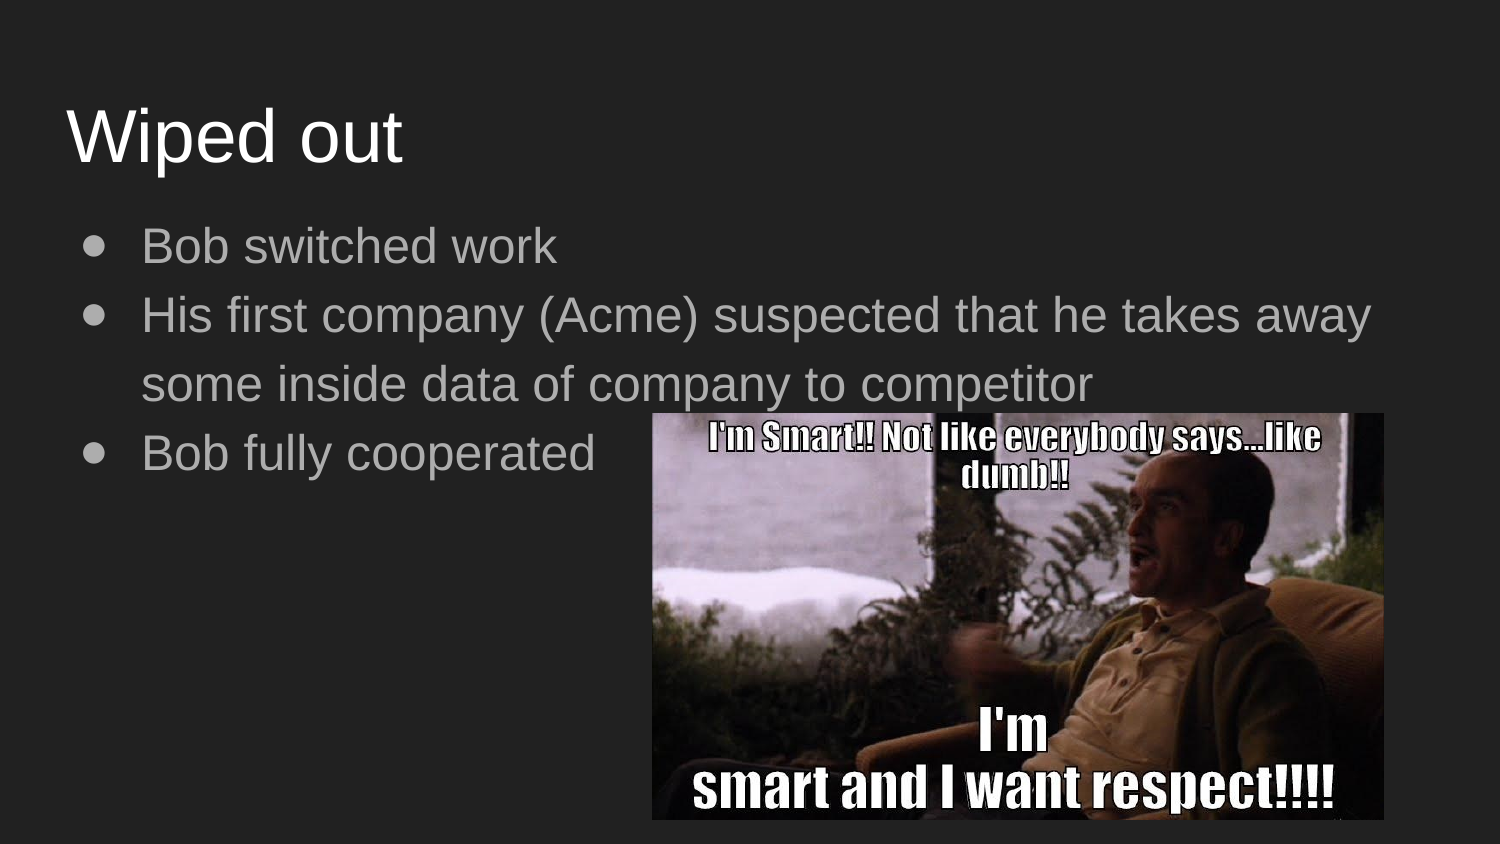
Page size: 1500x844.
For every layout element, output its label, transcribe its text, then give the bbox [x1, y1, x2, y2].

list Bob switched work His first company (Acme) suspected that he takes away some inside data of company to competitor Bob fully cooperated [51, 189, 1449, 750]
title Wiped out [51, 72, 1449, 167]
picture [652, 413, 1384, 820]
